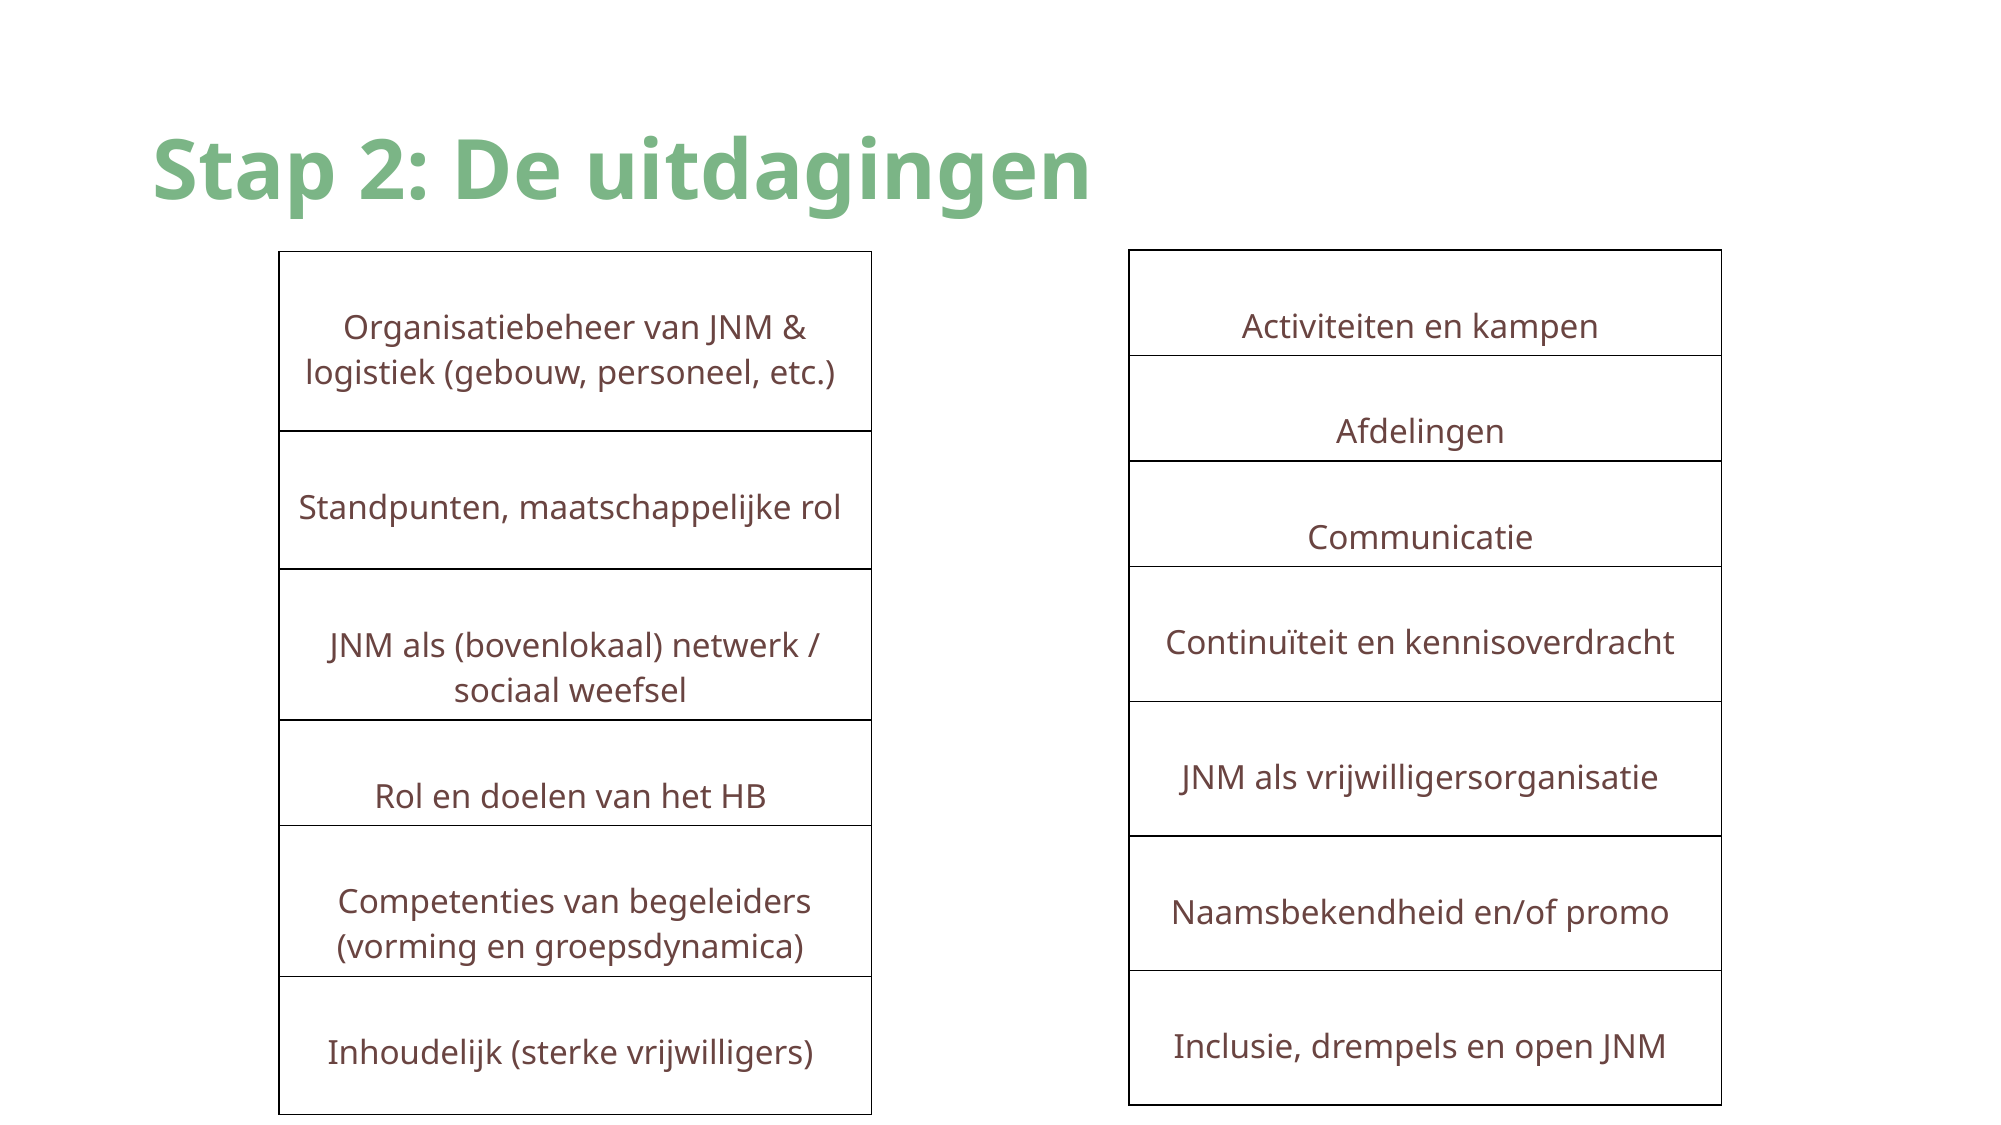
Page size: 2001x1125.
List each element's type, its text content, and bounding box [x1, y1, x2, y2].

table_cell Afdelingen [1130, 356, 1721, 460]
table_cell Rol en doelen van het HB [280, 721, 871, 825]
table_cell JNM als (bovenlokaal) netwerk / sociaal weefsel [280, 570, 871, 719]
table_cell Continuïteit en kennisoverdracht [1130, 567, 1721, 701]
table_cell Inclusie, drempels en open JNM [1130, 971, 1721, 1104]
table_cell JNM als vrijwilligersorganisatie [1130, 702, 1721, 835]
table_header Activiteiten en kampen [1130, 278, 1721, 355]
table_header Organisatiebeheer van JNM & logistiek (gebouw, personeel, etc.) [280, 252, 871, 430]
table_cell Standpunten, maatschappelijke rol [280, 432, 871, 568]
table_cell Communicatie [1130, 462, 1721, 566]
table_cell Inhoudelijk (sterke vrijwilligers) [280, 977, 871, 1114]
table_cell Competenties van begeleiders (vorming en groepsdynamica) [280, 826, 871, 976]
table_cell Naamsbekendheid en/of promo [1130, 837, 1721, 970]
title Stap 2: De uitdagingen [137, 59, 1863, 278]
